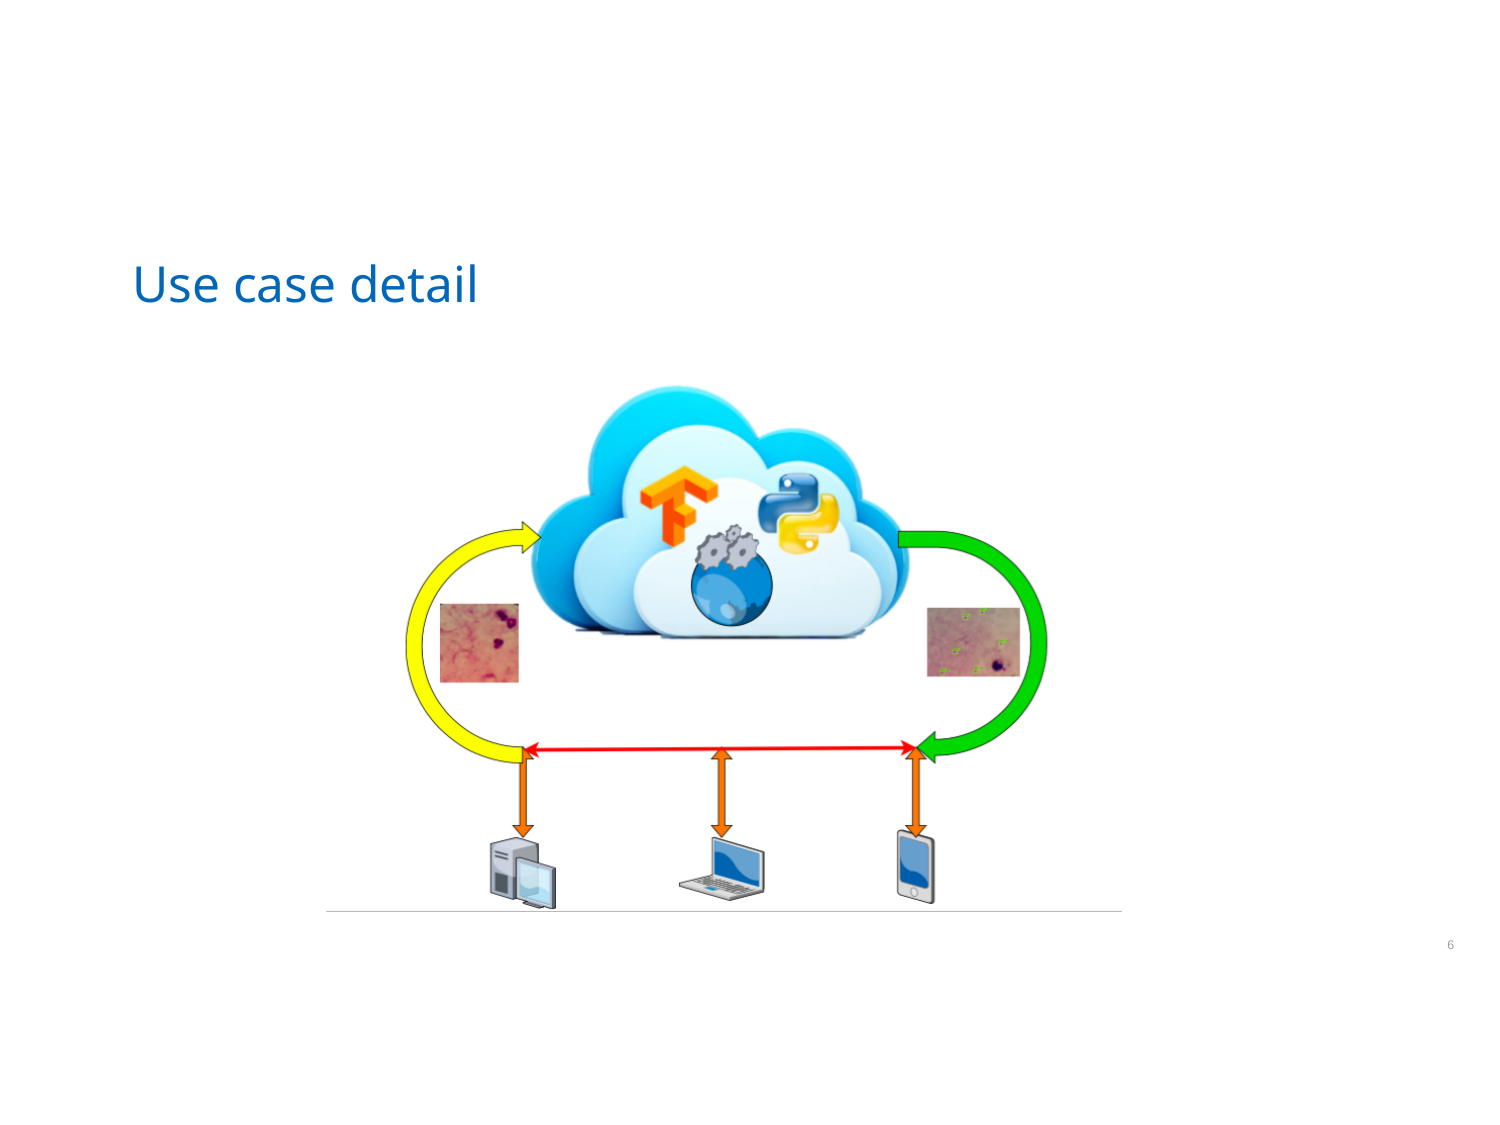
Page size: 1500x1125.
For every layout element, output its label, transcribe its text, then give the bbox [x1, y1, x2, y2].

picture [326, 344, 1122, 912]
title Use case detail [117, 251, 1383, 327]
slide_number 6 [1121, 928, 1470, 960]
